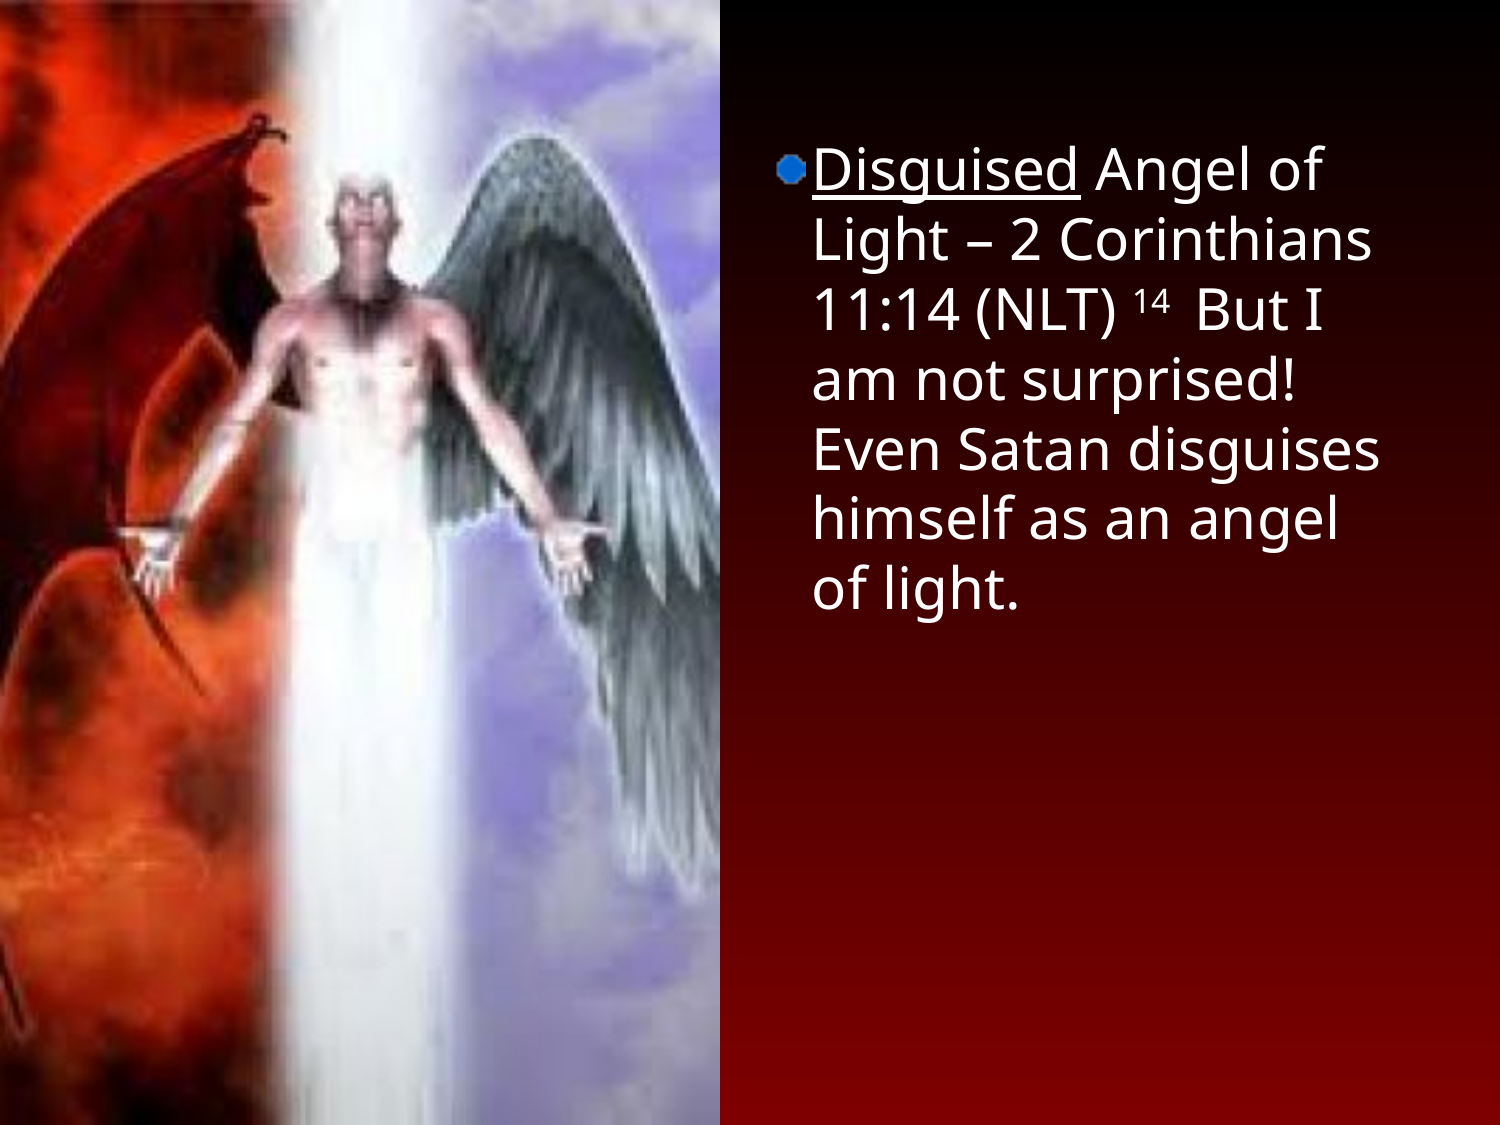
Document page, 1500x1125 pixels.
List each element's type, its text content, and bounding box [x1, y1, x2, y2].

picture [0, 0, 721, 1125]
picture [765, 146, 806, 188]
text_box Disguised Angel of Light – 2 Corinthians 11:14 (NLT) 14 But I am not surprised! Even Satan disguises himself as an angel of light. [725, 125, 1400, 1125]
